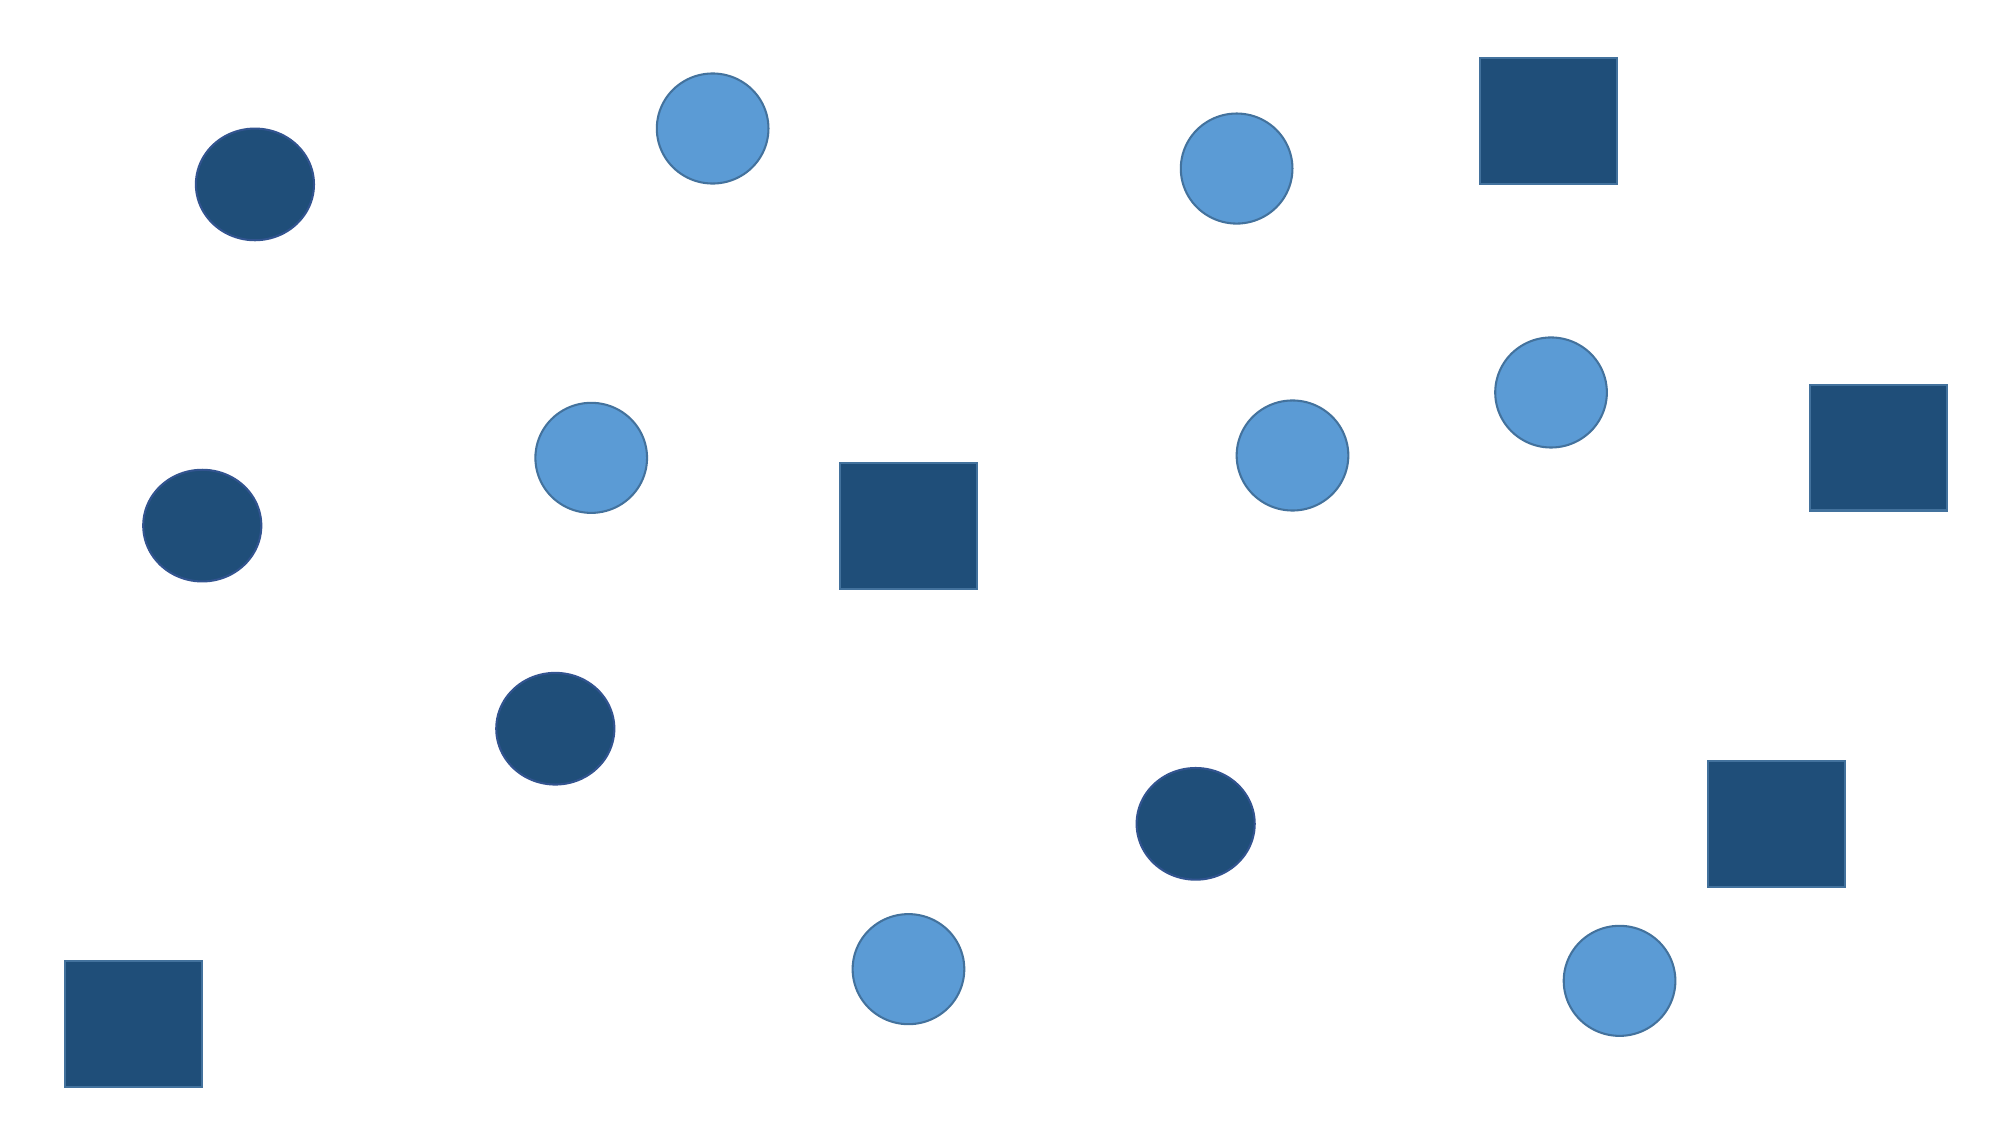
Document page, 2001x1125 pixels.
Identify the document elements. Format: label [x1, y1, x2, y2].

text_box [1179, 112, 1294, 225]
text_box [1494, 336, 1608, 449]
text_box [655, 72, 770, 185]
text_box [1707, 760, 1846, 888]
text_box [839, 462, 978, 590]
text_box [851, 913, 966, 1026]
text_box [142, 468, 263, 583]
text_box [1479, 57, 1618, 185]
text_box [194, 127, 316, 242]
text_box [495, 671, 616, 786]
text_box [534, 401, 649, 514]
text_box [64, 960, 203, 1088]
text_box [1135, 766, 1256, 881]
text_box [1809, 384, 1948, 512]
text_box [1562, 924, 1677, 1037]
text_box [1235, 399, 1350, 512]
